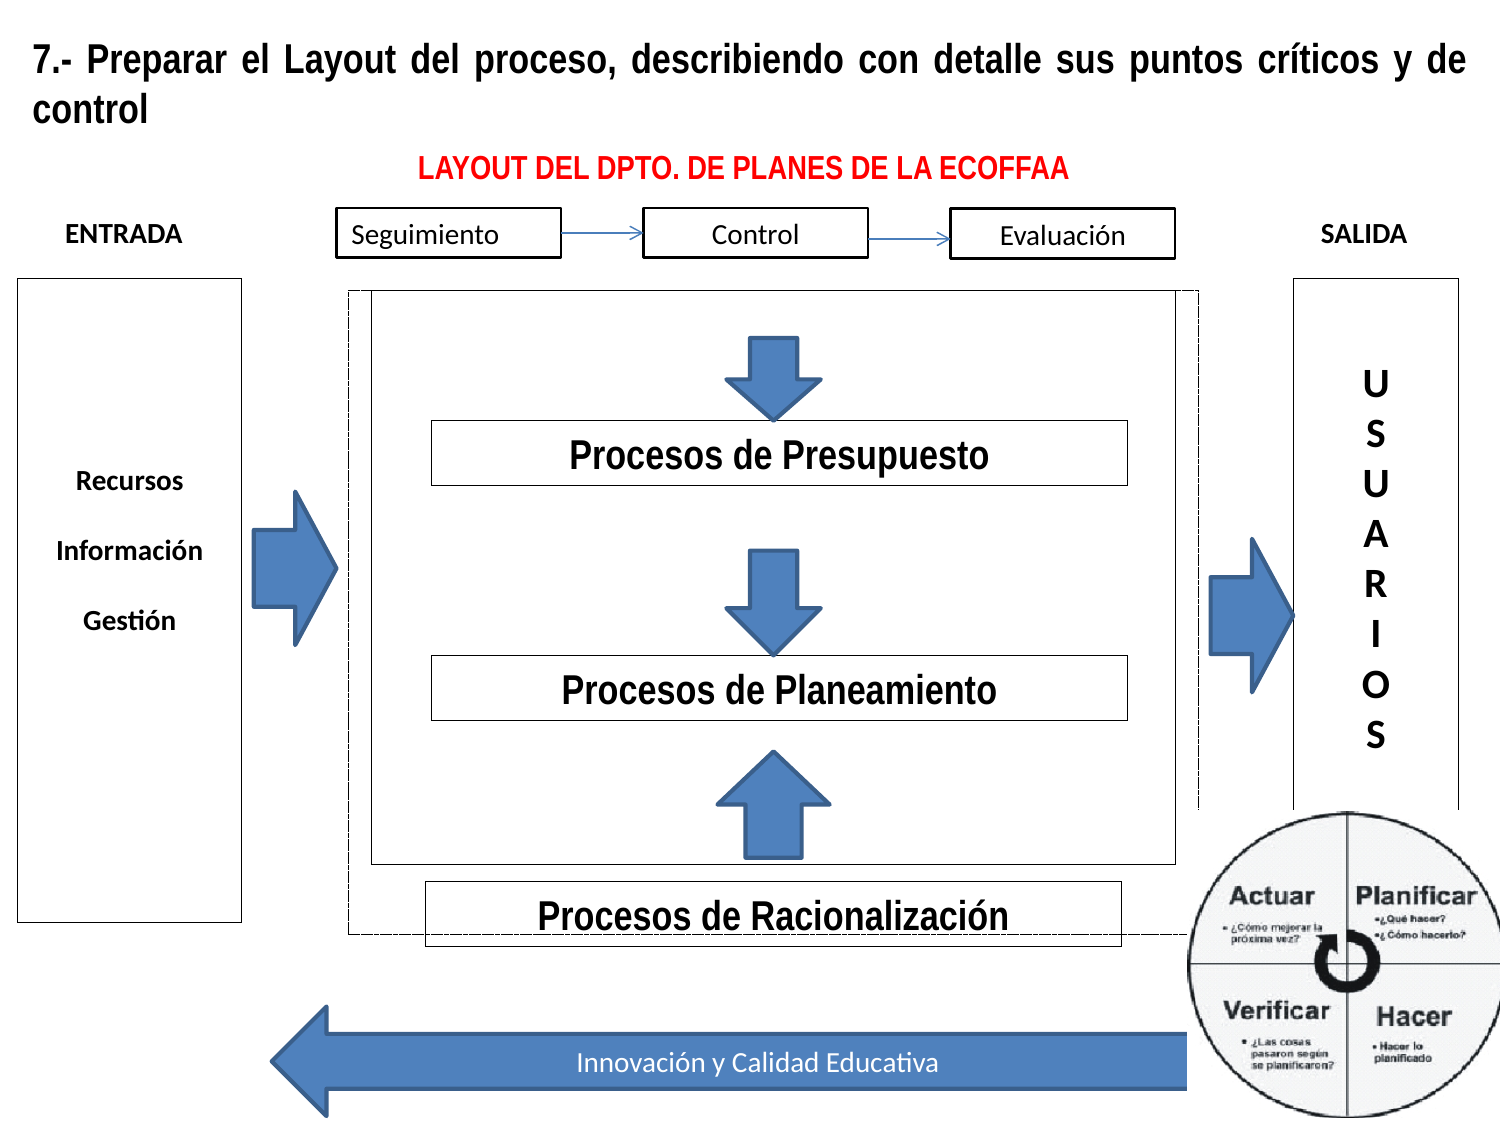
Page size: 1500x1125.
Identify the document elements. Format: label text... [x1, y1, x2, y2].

text_box [371, 290, 1176, 865]
text_box Seguimiento [336, 208, 561, 258]
picture [1186, 810, 1500, 1118]
text_box [348, 290, 1199, 935]
text_box ENTRADA [0, 206, 254, 257]
text_box SALIDA [1234, 206, 1495, 257]
text_box LAYOUT DEL DPTO. DE PLANES DE LA ECOFFAA [6, 137, 1483, 197]
text_box [724, 548, 823, 658]
text_box [251, 489, 339, 648]
text_box Evaluación [950, 208, 1176, 259]
text_box Recursos Información Gestión [17, 278, 242, 923]
text_box U S U A R I O S [1293, 278, 1459, 808]
text_box [715, 749, 832, 860]
text_box Control [643, 208, 868, 258]
text_box Procesos de Planeamiento [431, 655, 1128, 721]
text_box Procesos de Presupuesto [431, 420, 1128, 486]
text_box Procesos de Racionalización [425, 881, 1122, 947]
text_box [1208, 536, 1296, 695]
text_box 7.- Preparar el Layout del proceso, describiendo con detalle sus puntos críticos y de control [17, 24, 1483, 137]
text_box [724, 335, 823, 423]
text_box Innovación y Calidad Educativa [269, 1004, 1181, 1119]
